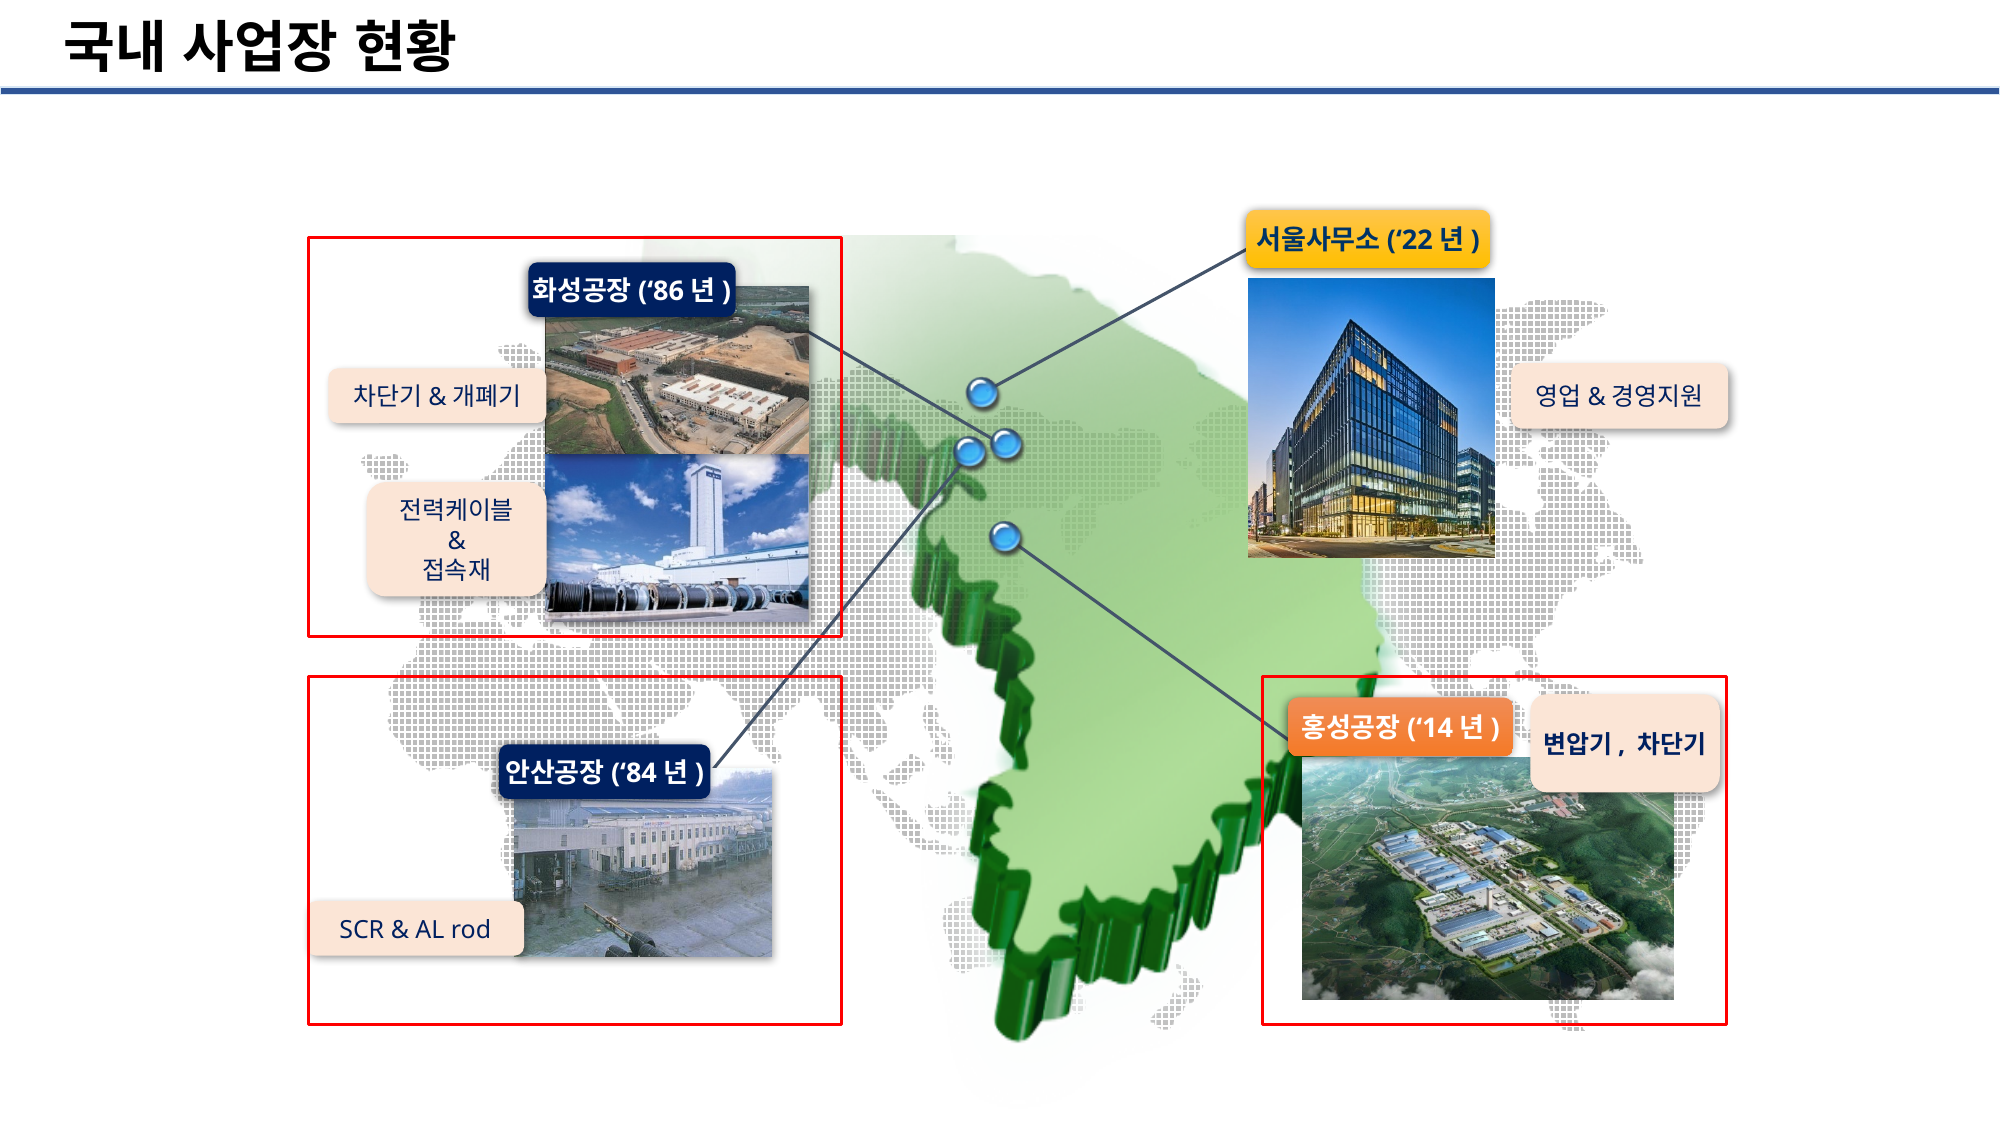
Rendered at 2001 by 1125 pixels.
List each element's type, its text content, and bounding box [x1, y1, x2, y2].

text_box 국내 사업장 현황 [49, 4, 473, 86]
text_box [306, 209, 1728, 1125]
text_box [0, 86, 2000, 95]
picture [1248, 278, 1495, 558]
